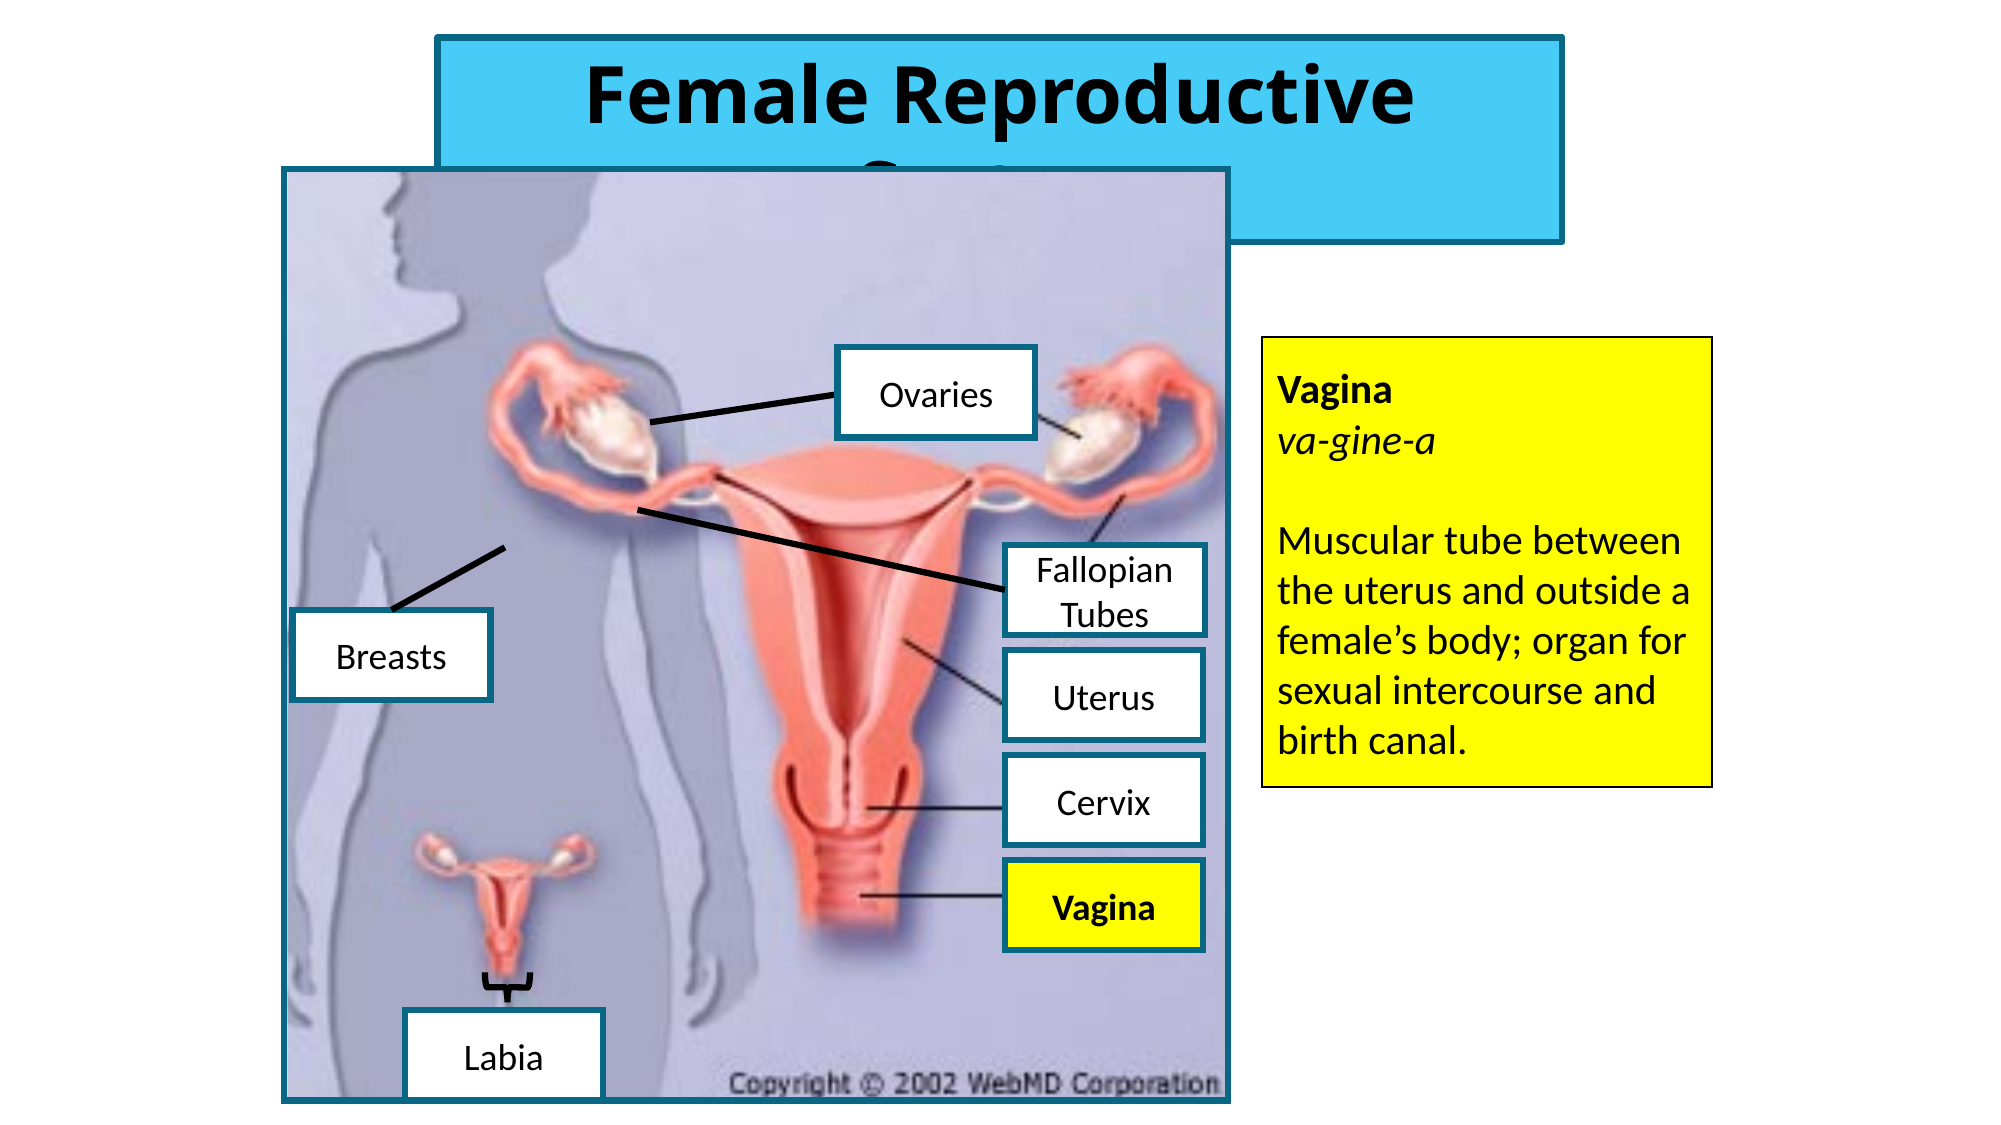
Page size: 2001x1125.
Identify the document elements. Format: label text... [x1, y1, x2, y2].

text_box Female Reproductive System [437, 37, 1563, 243]
text_box Vagina va-gine-a Muscular tube between the uterus and outside a female’s body; organ for sexual intercourse and birth canal. [1261, 336, 1713, 788]
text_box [287, 172, 1225, 1100]
